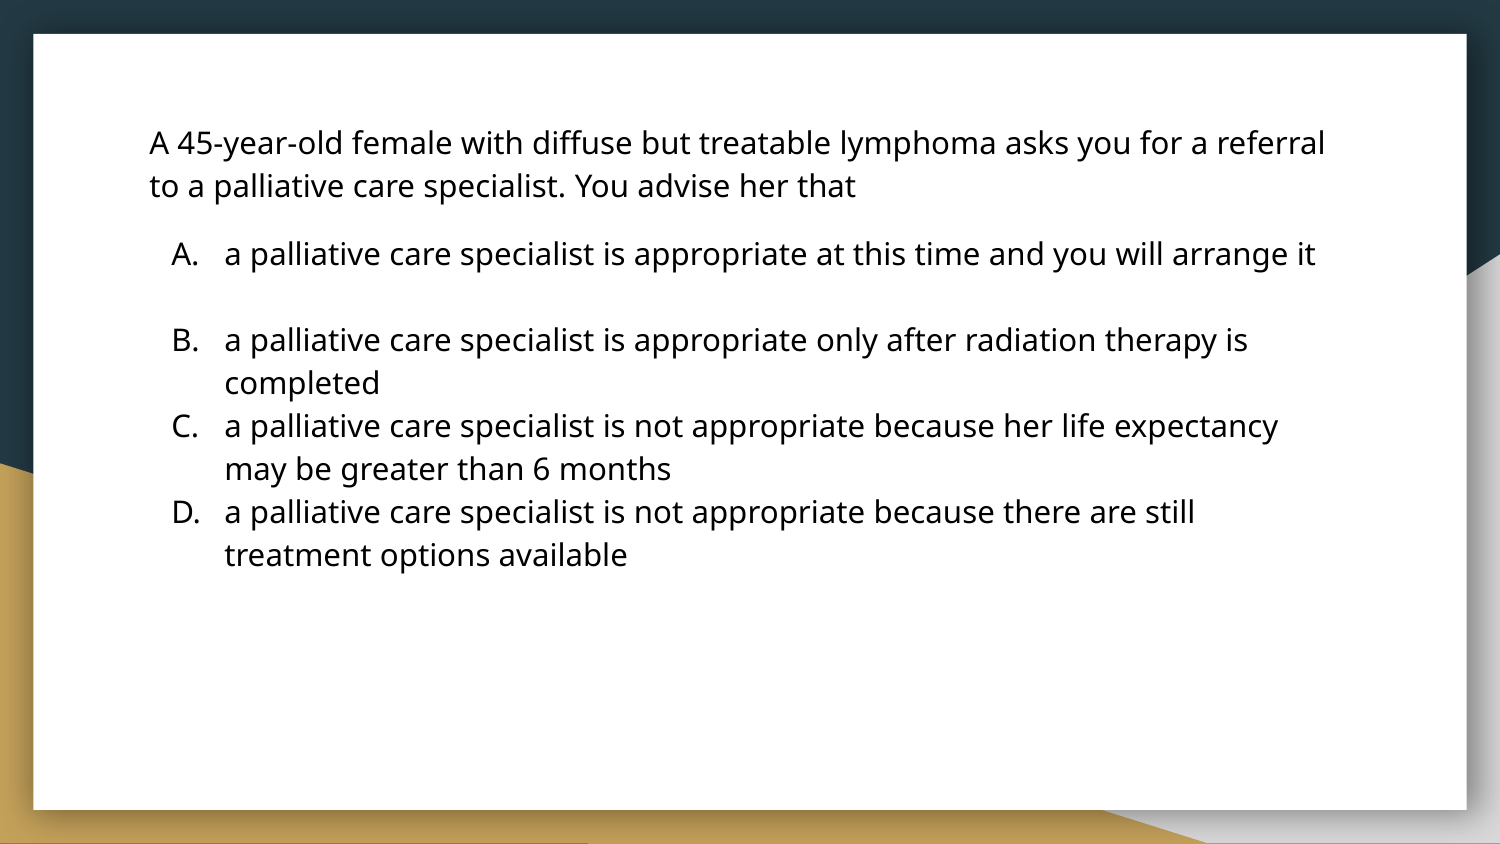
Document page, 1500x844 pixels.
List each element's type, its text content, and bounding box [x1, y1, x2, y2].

list A 45-year-old female with diffuse but treatable lymphoma asks you for a referral to a palliative care specialist. You advise her that a palliative care specialist is appropriate at this time and you will arrange it a palliative care specialist is appropriate only after radiation therapy is completed a palliative care specialist is not appropriate because her life expectancy may be greater than 6 months a palliative care specialist is not appropriate because there are still treatment options available [134, 102, 1366, 742]
